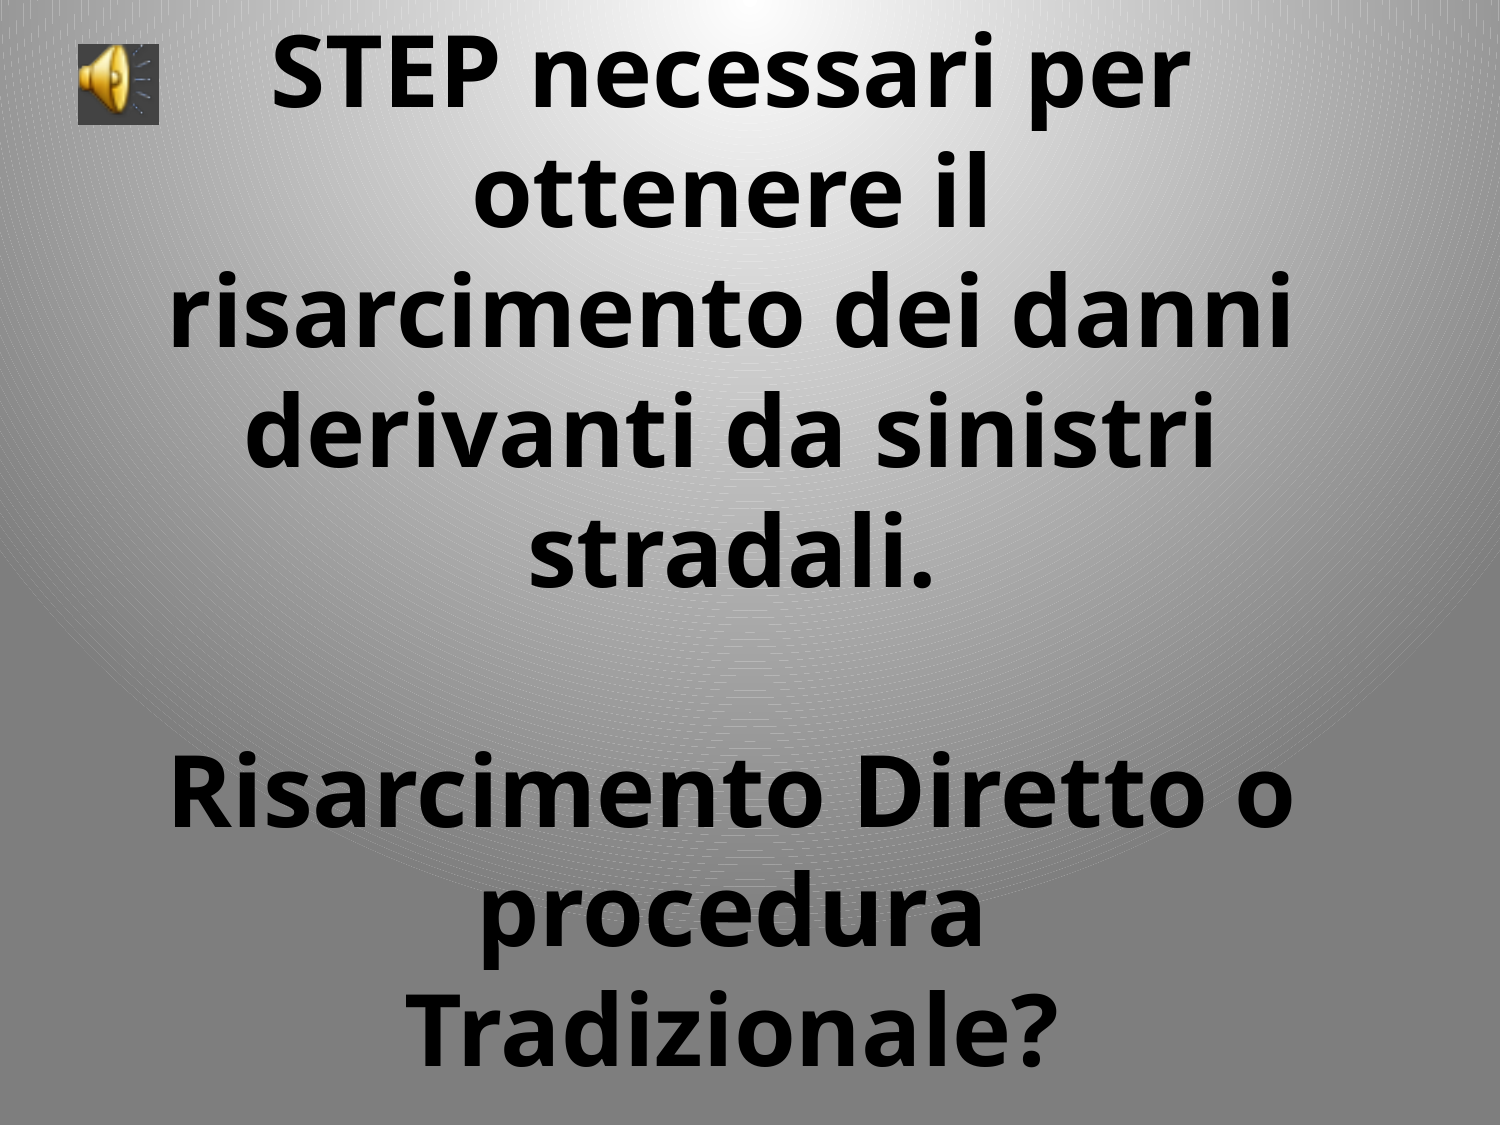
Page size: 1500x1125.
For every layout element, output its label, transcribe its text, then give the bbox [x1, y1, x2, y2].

picture [76, 42, 160, 126]
text_box STEP necessari per ottenere il risarcimento dei danni derivanti da sinistri stradali. Risarcimento Diretto o procedura Tradizionale? Prescrizione: richiesta danni da sinistri stradali [123, 0, 1341, 1125]
